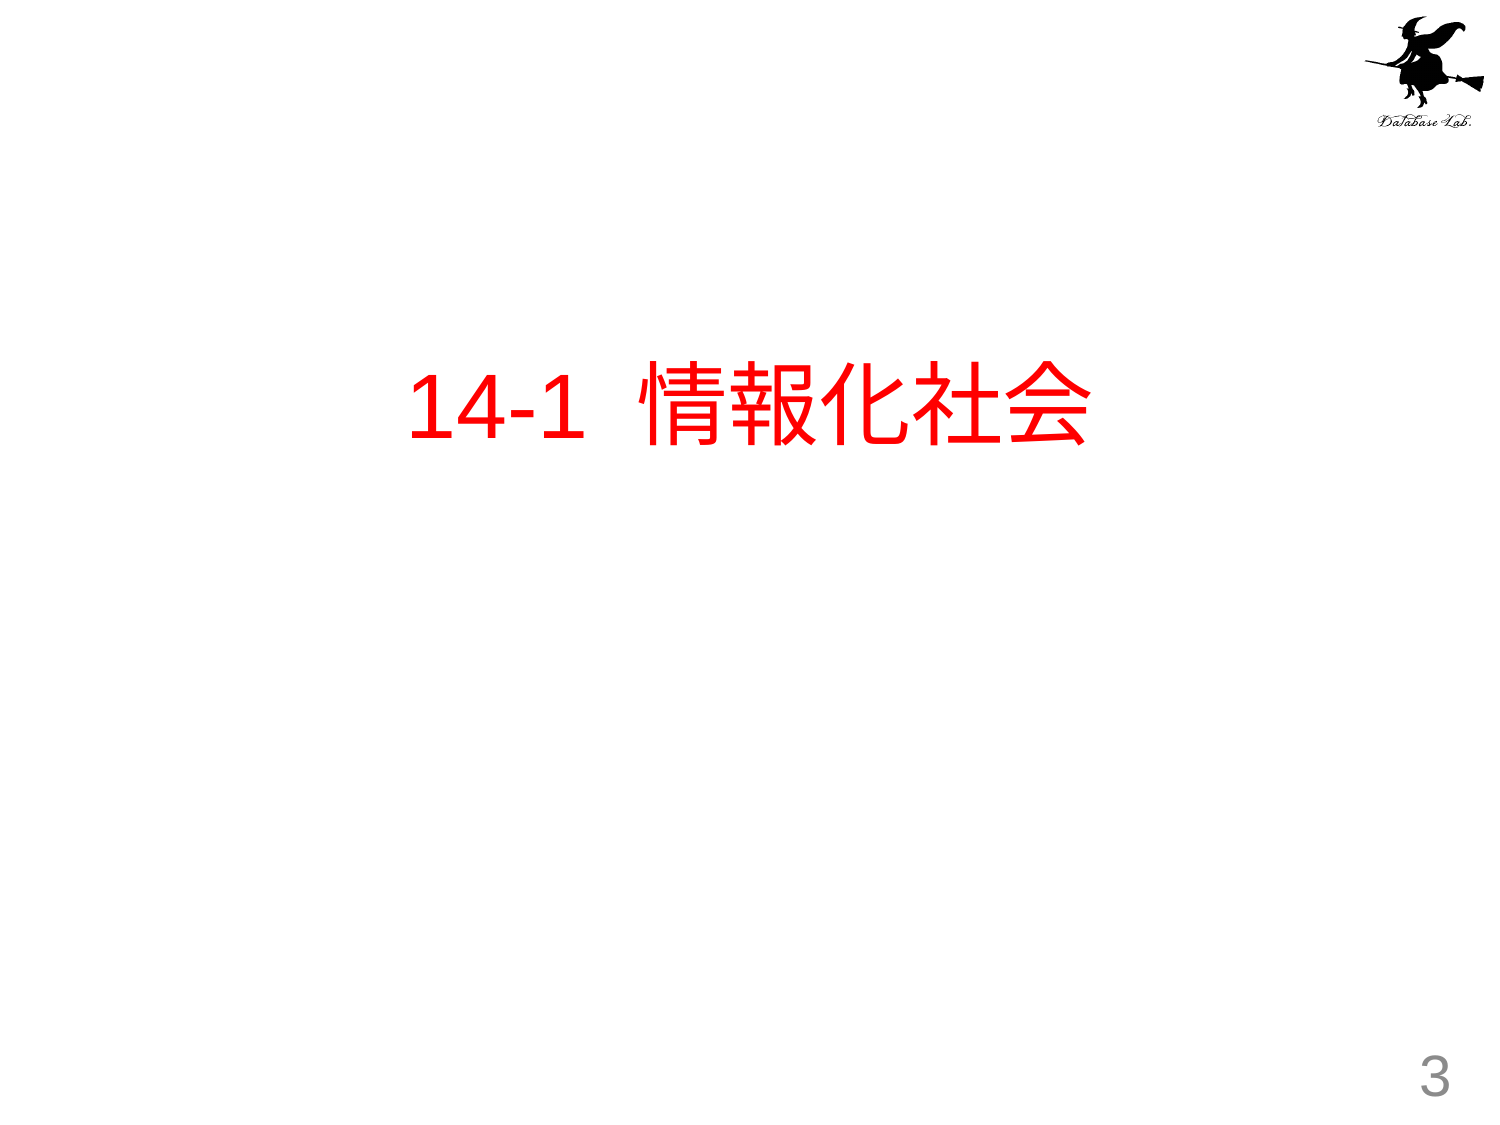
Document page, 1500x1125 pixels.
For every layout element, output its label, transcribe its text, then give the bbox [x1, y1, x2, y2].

picture [1362, 14, 1486, 130]
slide_number 3 [1129, 1042, 1467, 1103]
title 14-1 情報化社会 [112, 184, 1388, 576]
